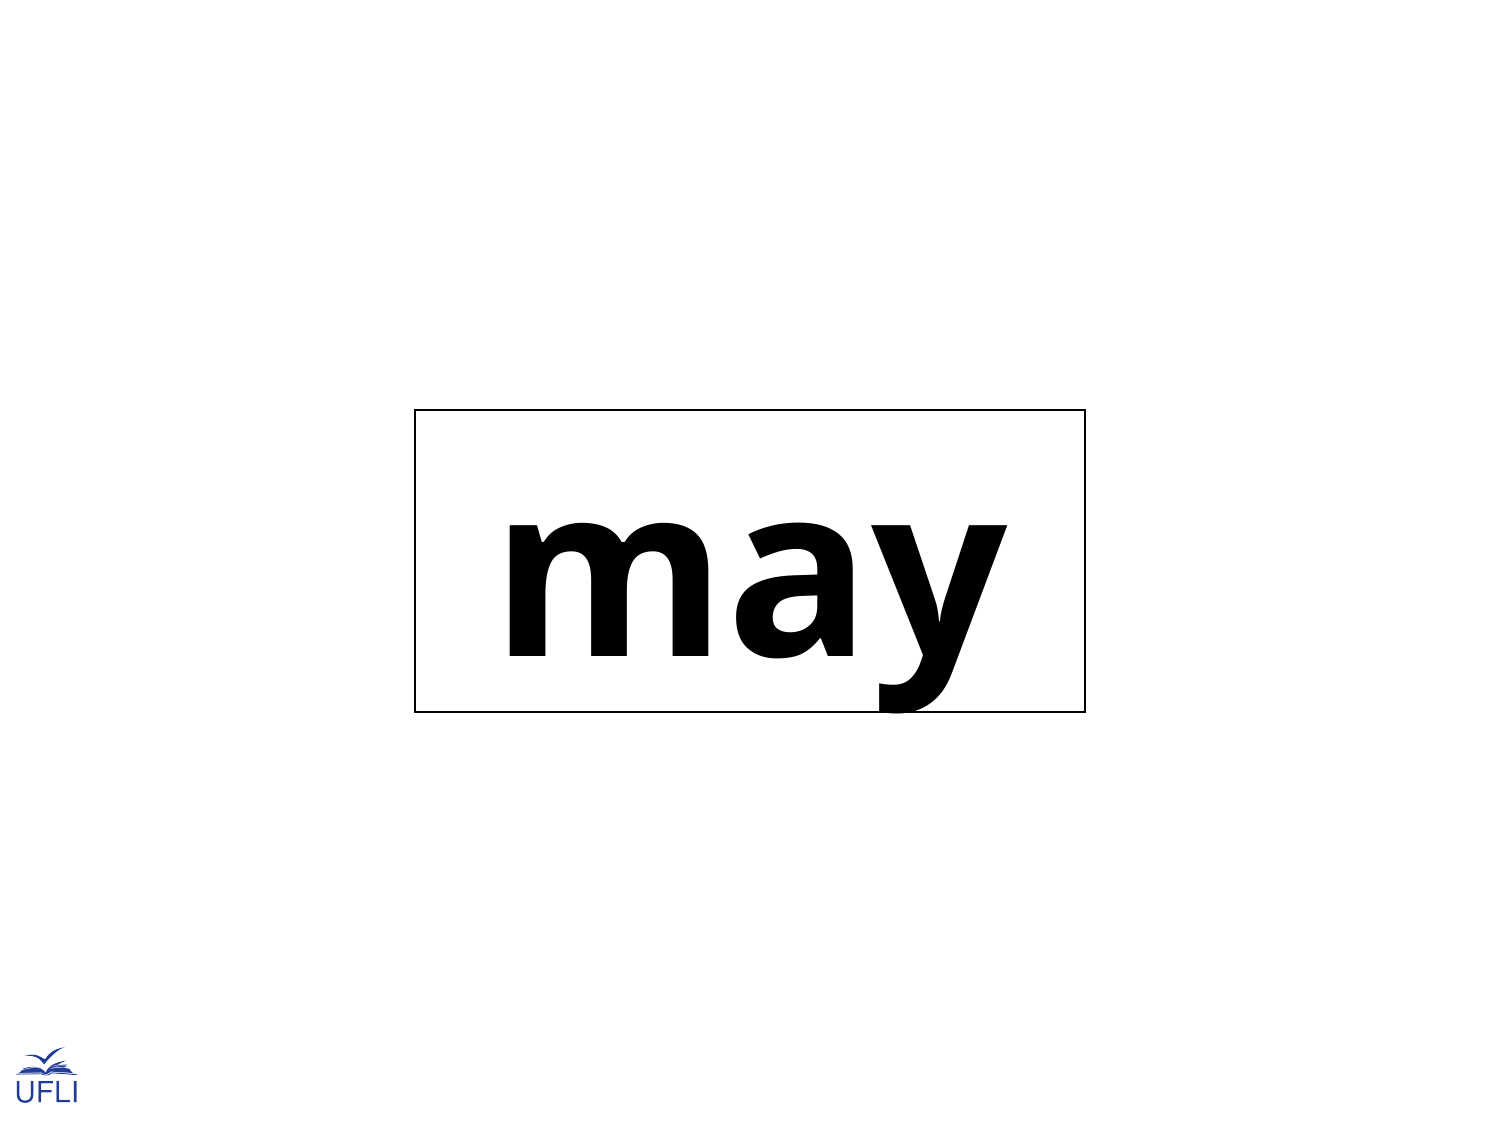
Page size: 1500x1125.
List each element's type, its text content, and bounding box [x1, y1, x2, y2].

picture [12, 1045, 81, 1106]
text_box may [414, 409, 1086, 713]
